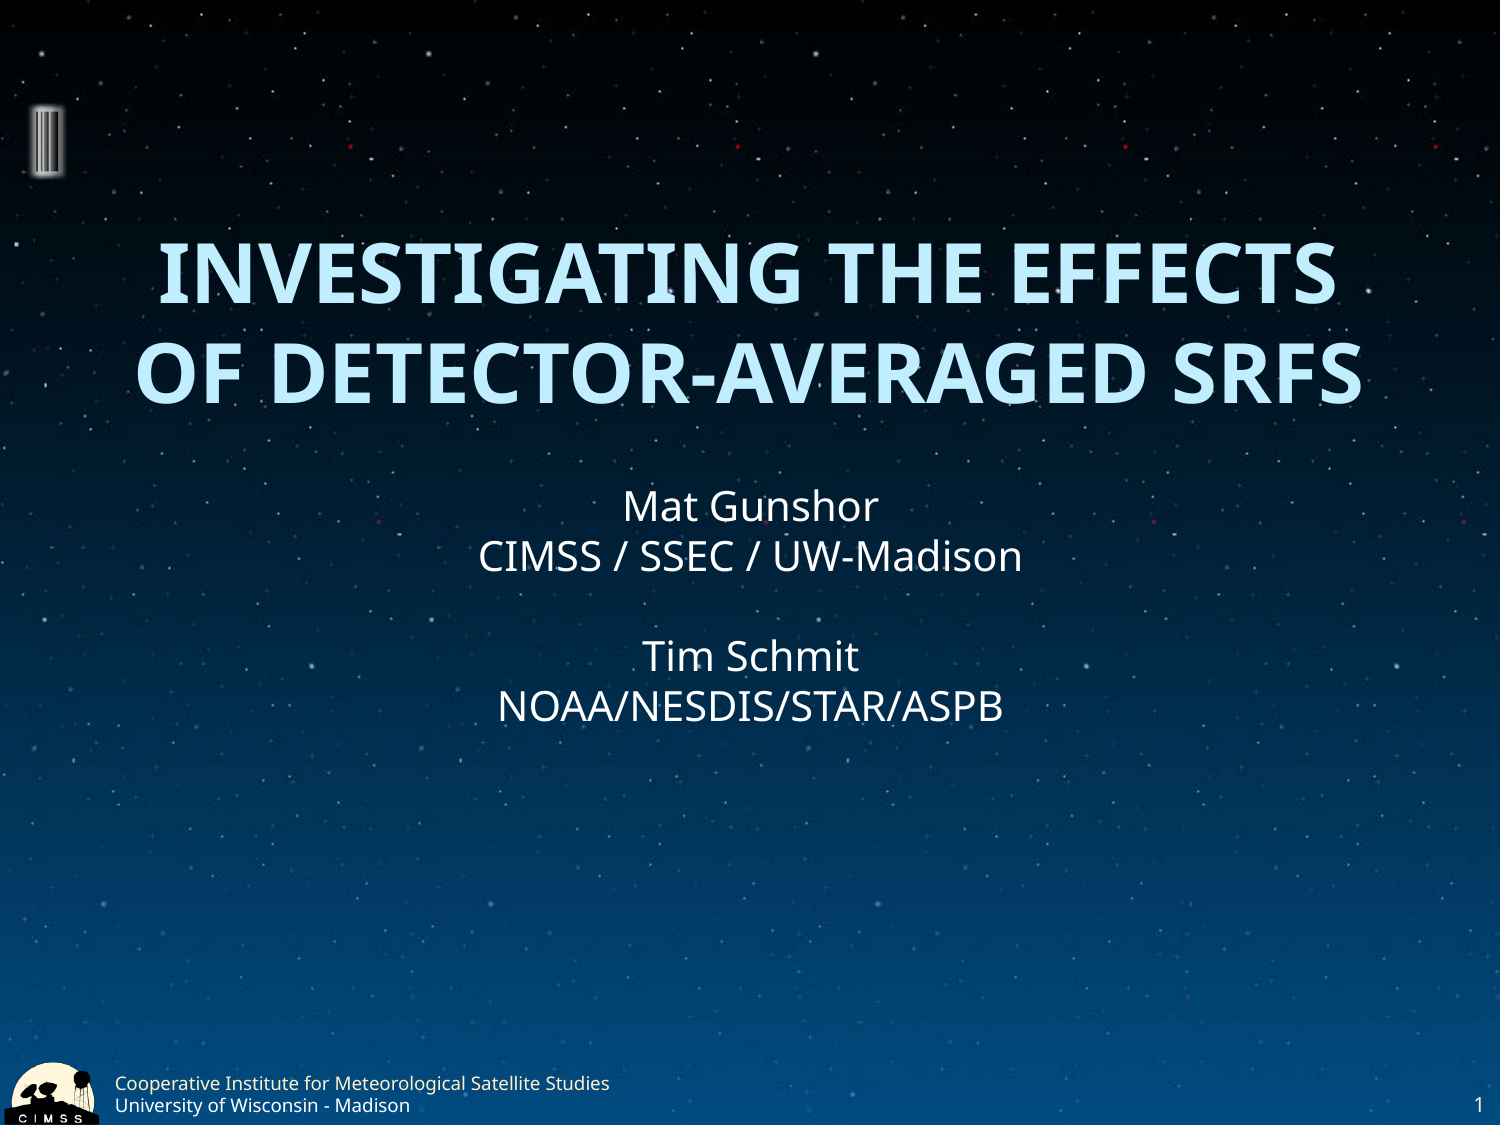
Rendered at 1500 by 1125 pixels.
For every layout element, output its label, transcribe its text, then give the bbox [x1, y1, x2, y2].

title Investigating the Effects of Detector-Averaged SRFs [112, 212, 1388, 450]
subtitle Mat Gunshor CIMSS / SSEC / UW-Madison Tim Schmit NOAA/NESDIS/STAR/ASPB [112, 587, 1388, 788]
slide_number 1 [1425, 1087, 1500, 1125]
picture [0, 0, 1500, 1125]
